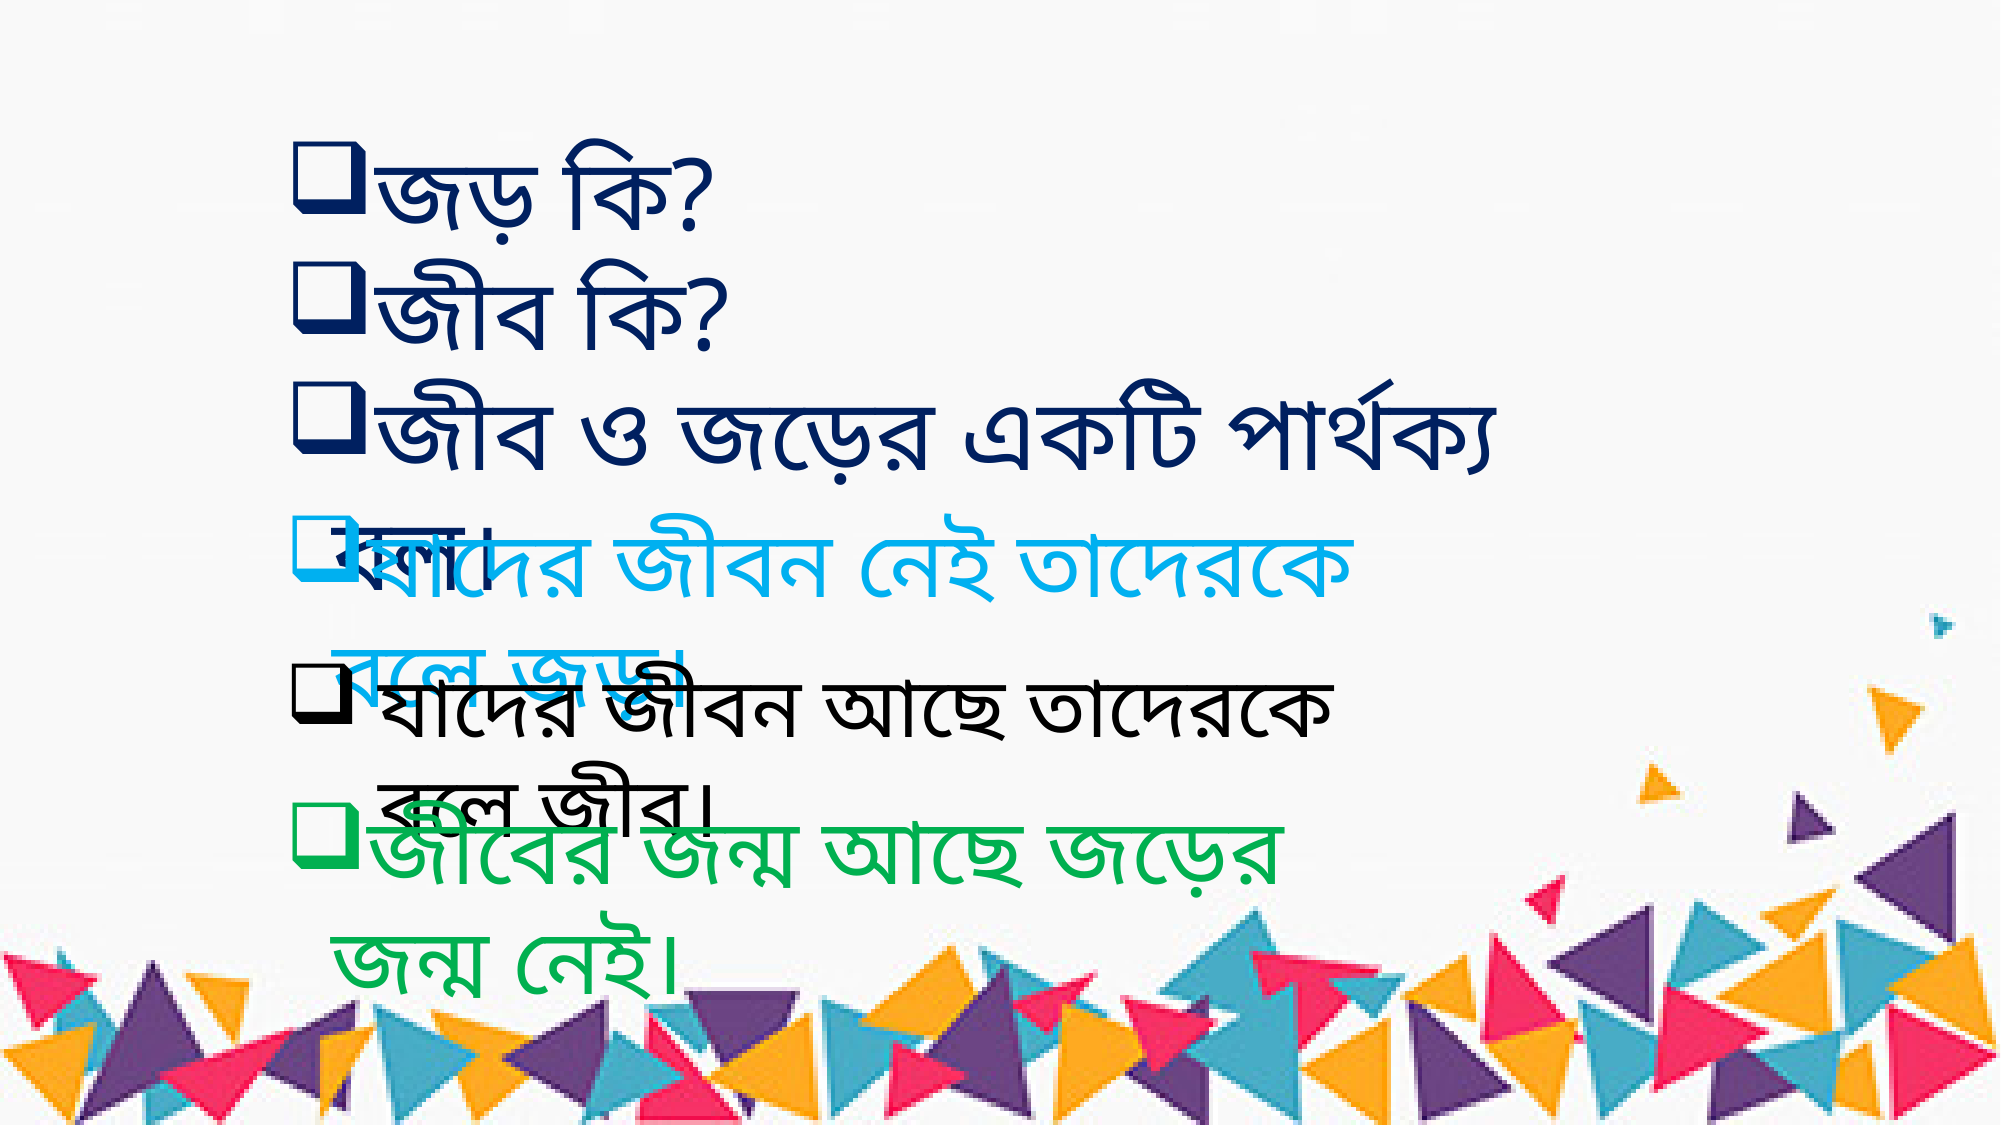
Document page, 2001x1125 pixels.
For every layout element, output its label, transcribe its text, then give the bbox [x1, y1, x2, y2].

picture [0, 0, 2001, 1125]
text_box জীবের জন্ম আছে জড়ের জন্ম নেই। [270, 785, 1413, 1021]
text_box জড় কি? জীব কি? জীব ও জড়ের একটি পার্থক্য বল। [270, 123, 1590, 618]
text_box যাদের জীবন আছে তাদেরকে বলে জীব। [270, 646, 1403, 785]
text_box যাদের জীবন নেই তাদেরকে বলে জড়। [270, 498, 1448, 733]
